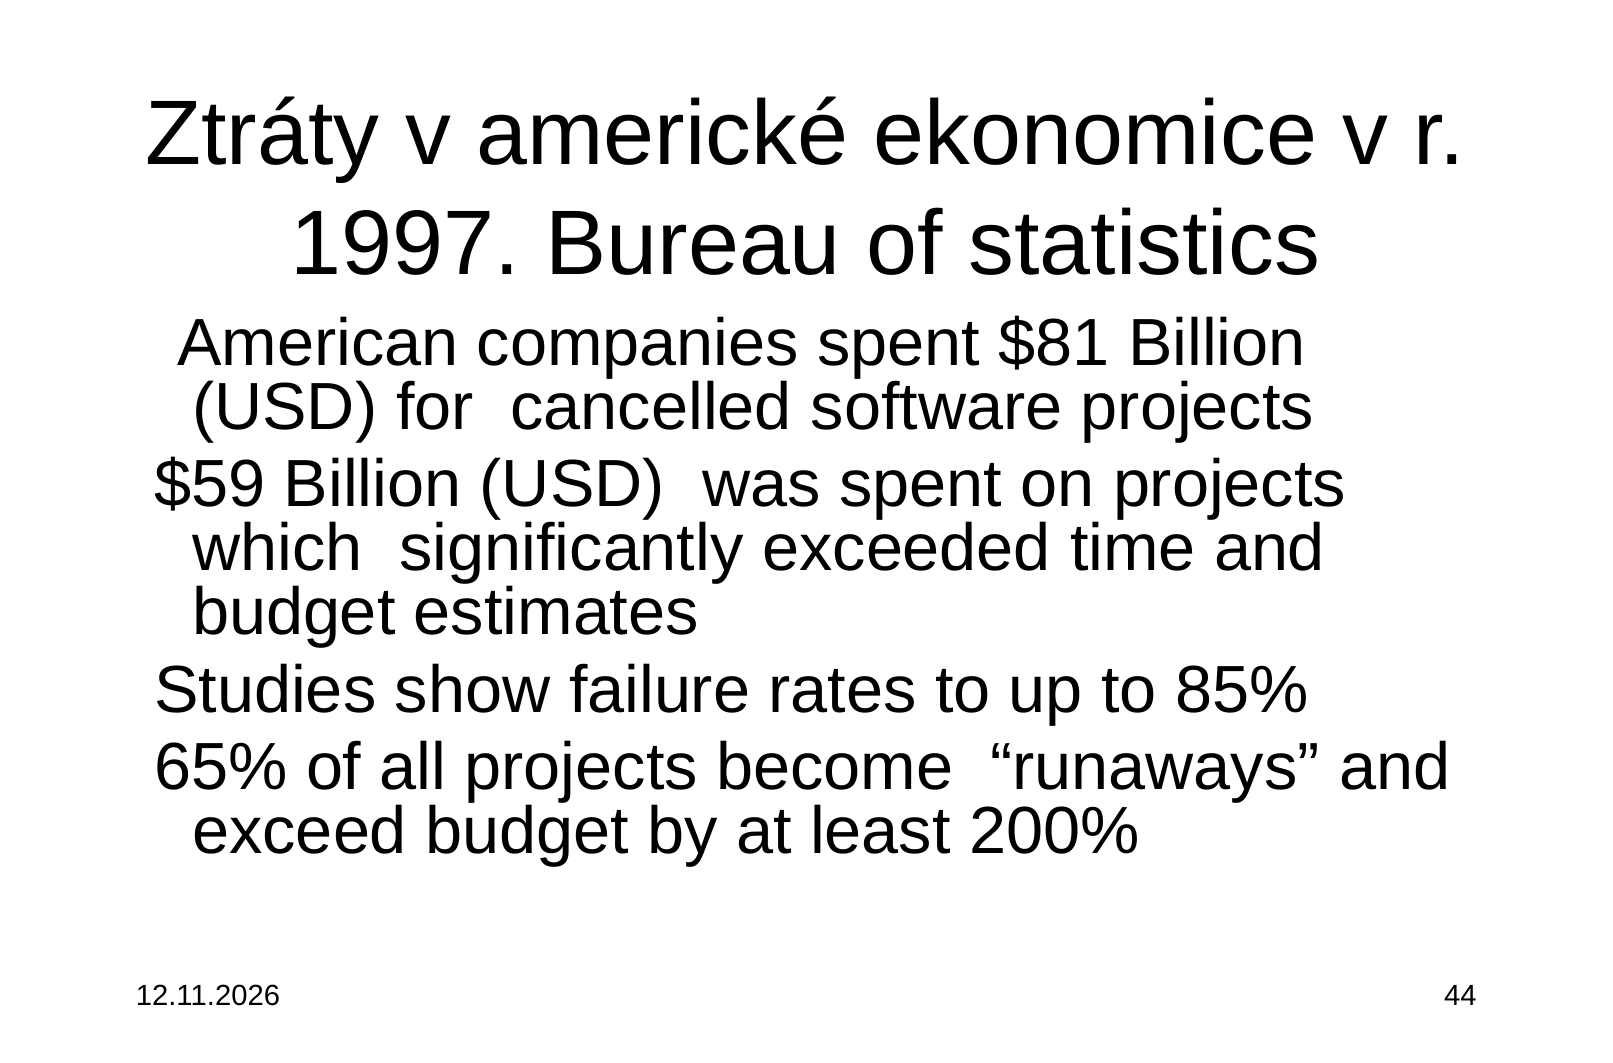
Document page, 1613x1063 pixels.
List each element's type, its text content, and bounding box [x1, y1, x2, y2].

title Ztráty v americké ekonomice v r. 1997. Bureau of statistics [120, 94, 1492, 272]
slide_number 44 [1155, 968, 1492, 1040]
list American companies spent $81 Billion (USD) for cancelled software projects $59 Billion (USD) was spent on projects which significantly exceeded time and budget estimates Studies show failure rates to up to 85% 65% of all projects become “runaways” and exceed budget by at least 200% [120, 307, 1492, 945]
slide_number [120, 968, 457, 1040]
